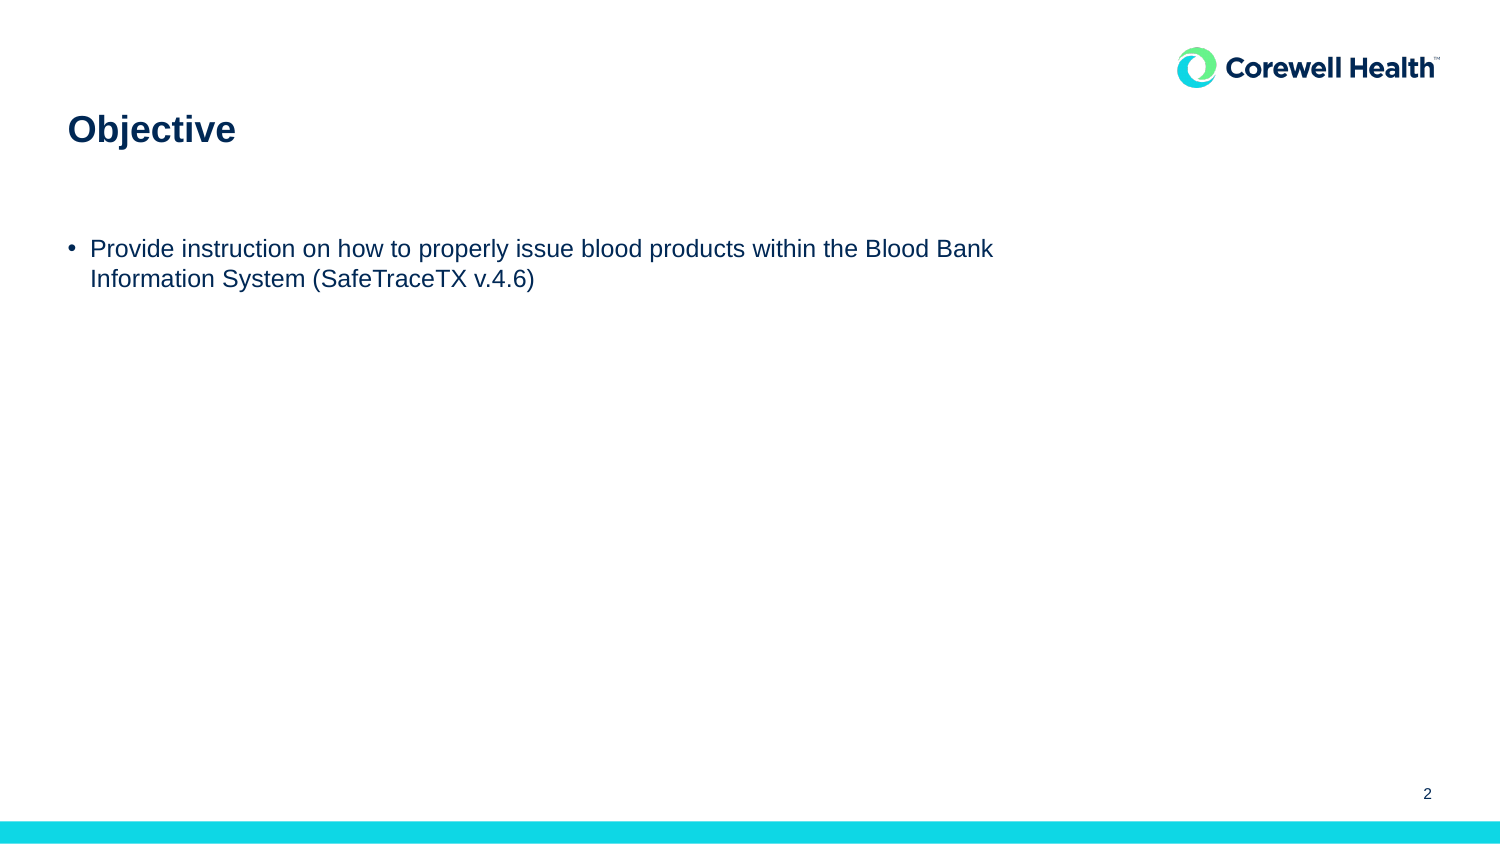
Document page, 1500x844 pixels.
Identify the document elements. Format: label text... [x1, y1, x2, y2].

slide_number 2 [1387, 780, 1433, 803]
title Objective [67, 105, 1433, 210]
list Provide instruction on how to properly issue blood products within the Blood Bank Information System (SafeTraceTX v.4.6) [67, 232, 1080, 766]
